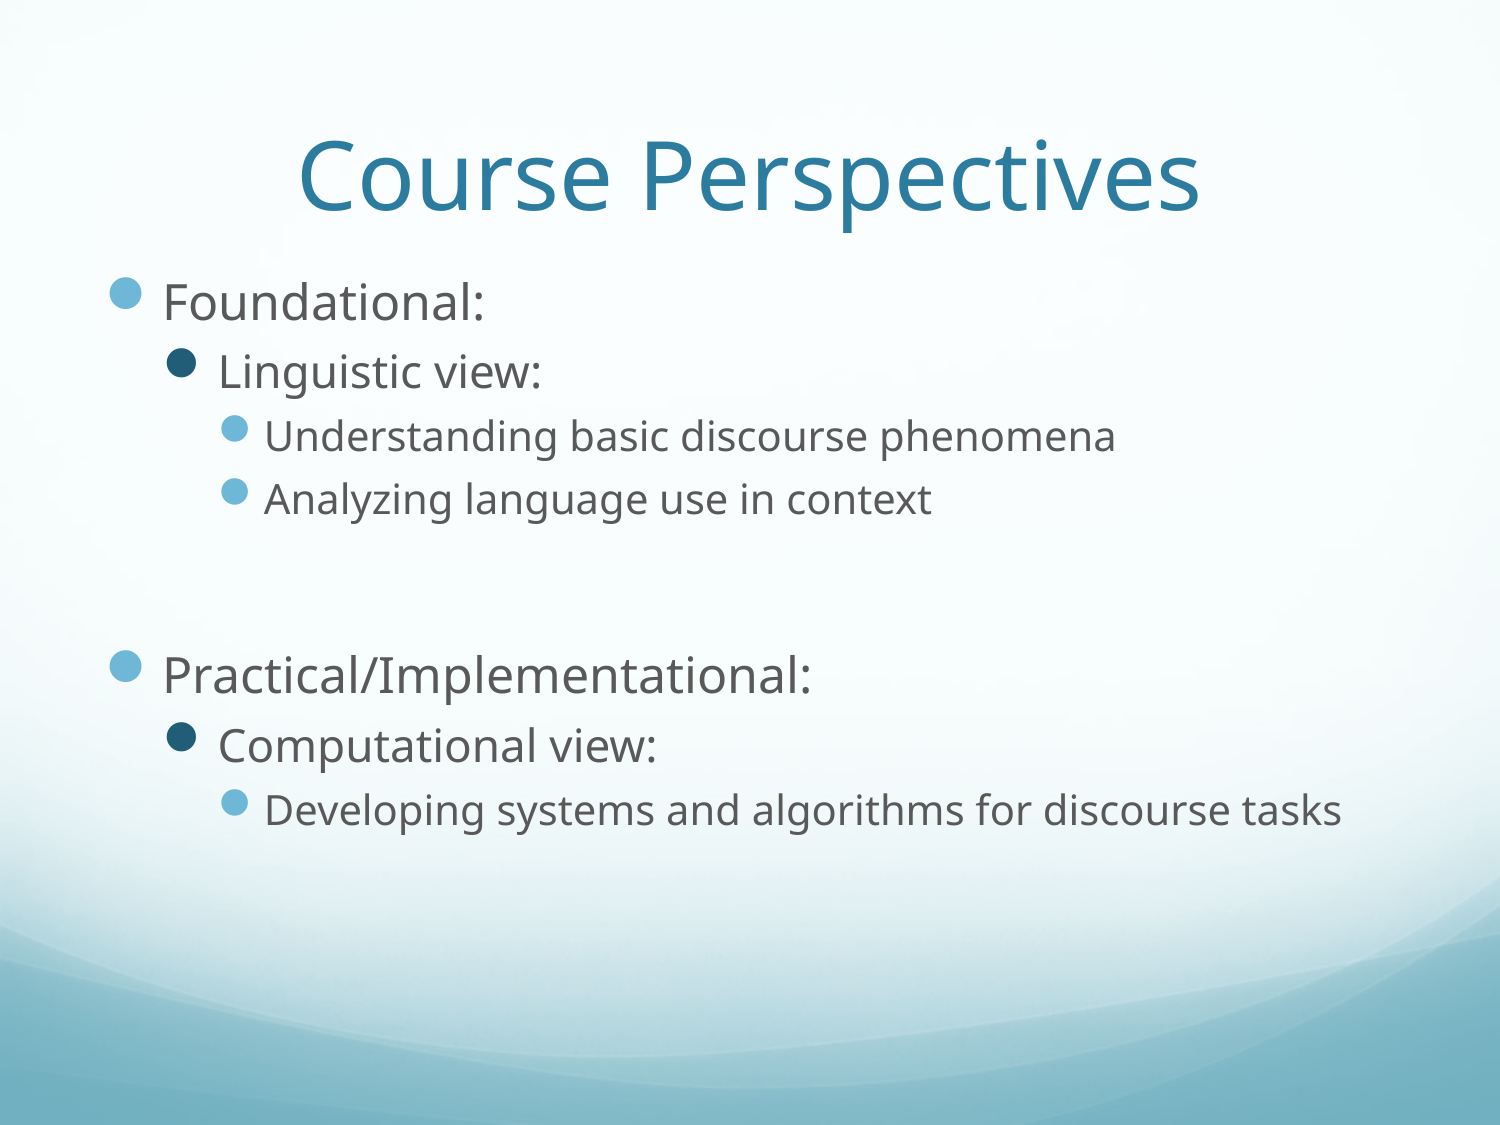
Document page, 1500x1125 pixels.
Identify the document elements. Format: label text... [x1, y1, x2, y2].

title Course Perspectives [90, 17, 1410, 237]
list Foundational: Linguistic view: Understanding basic discourse phenomena Analyzing language use in context Practical/Implementational: Computational view: Developing systems and algorithms for discourse tasks [90, 262, 1410, 975]
